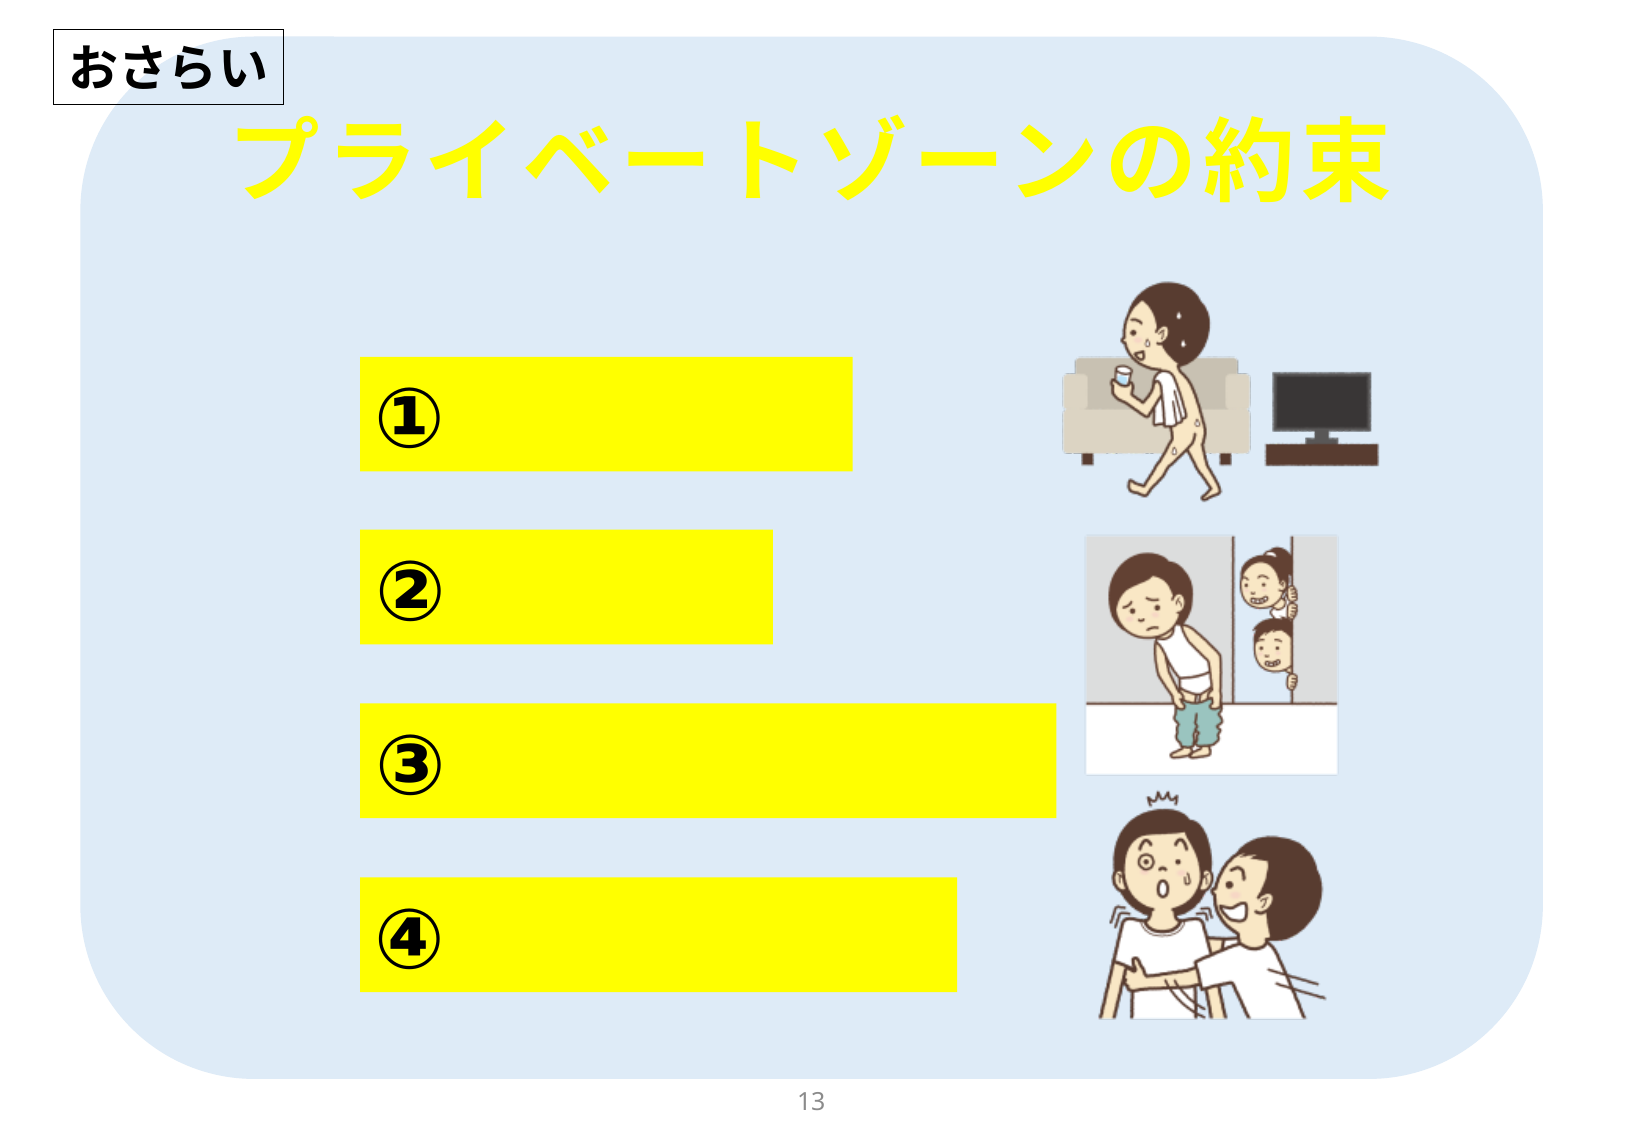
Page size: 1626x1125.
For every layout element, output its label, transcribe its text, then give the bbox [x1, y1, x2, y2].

text_box ④ [360, 877, 958, 993]
text_box おさらい [53, 29, 284, 105]
text_box [79, 35, 1544, 1080]
text_box ② [360, 529, 773, 645]
text_box 12 [772, 1081, 850, 1123]
text_box ① [360, 356, 853, 472]
text_box ③ [360, 703, 1057, 819]
text_box プライベートゾーンの約束 [213, 95, 1409, 220]
picture [1055, 274, 1387, 511]
picture [1079, 529, 1345, 1029]
